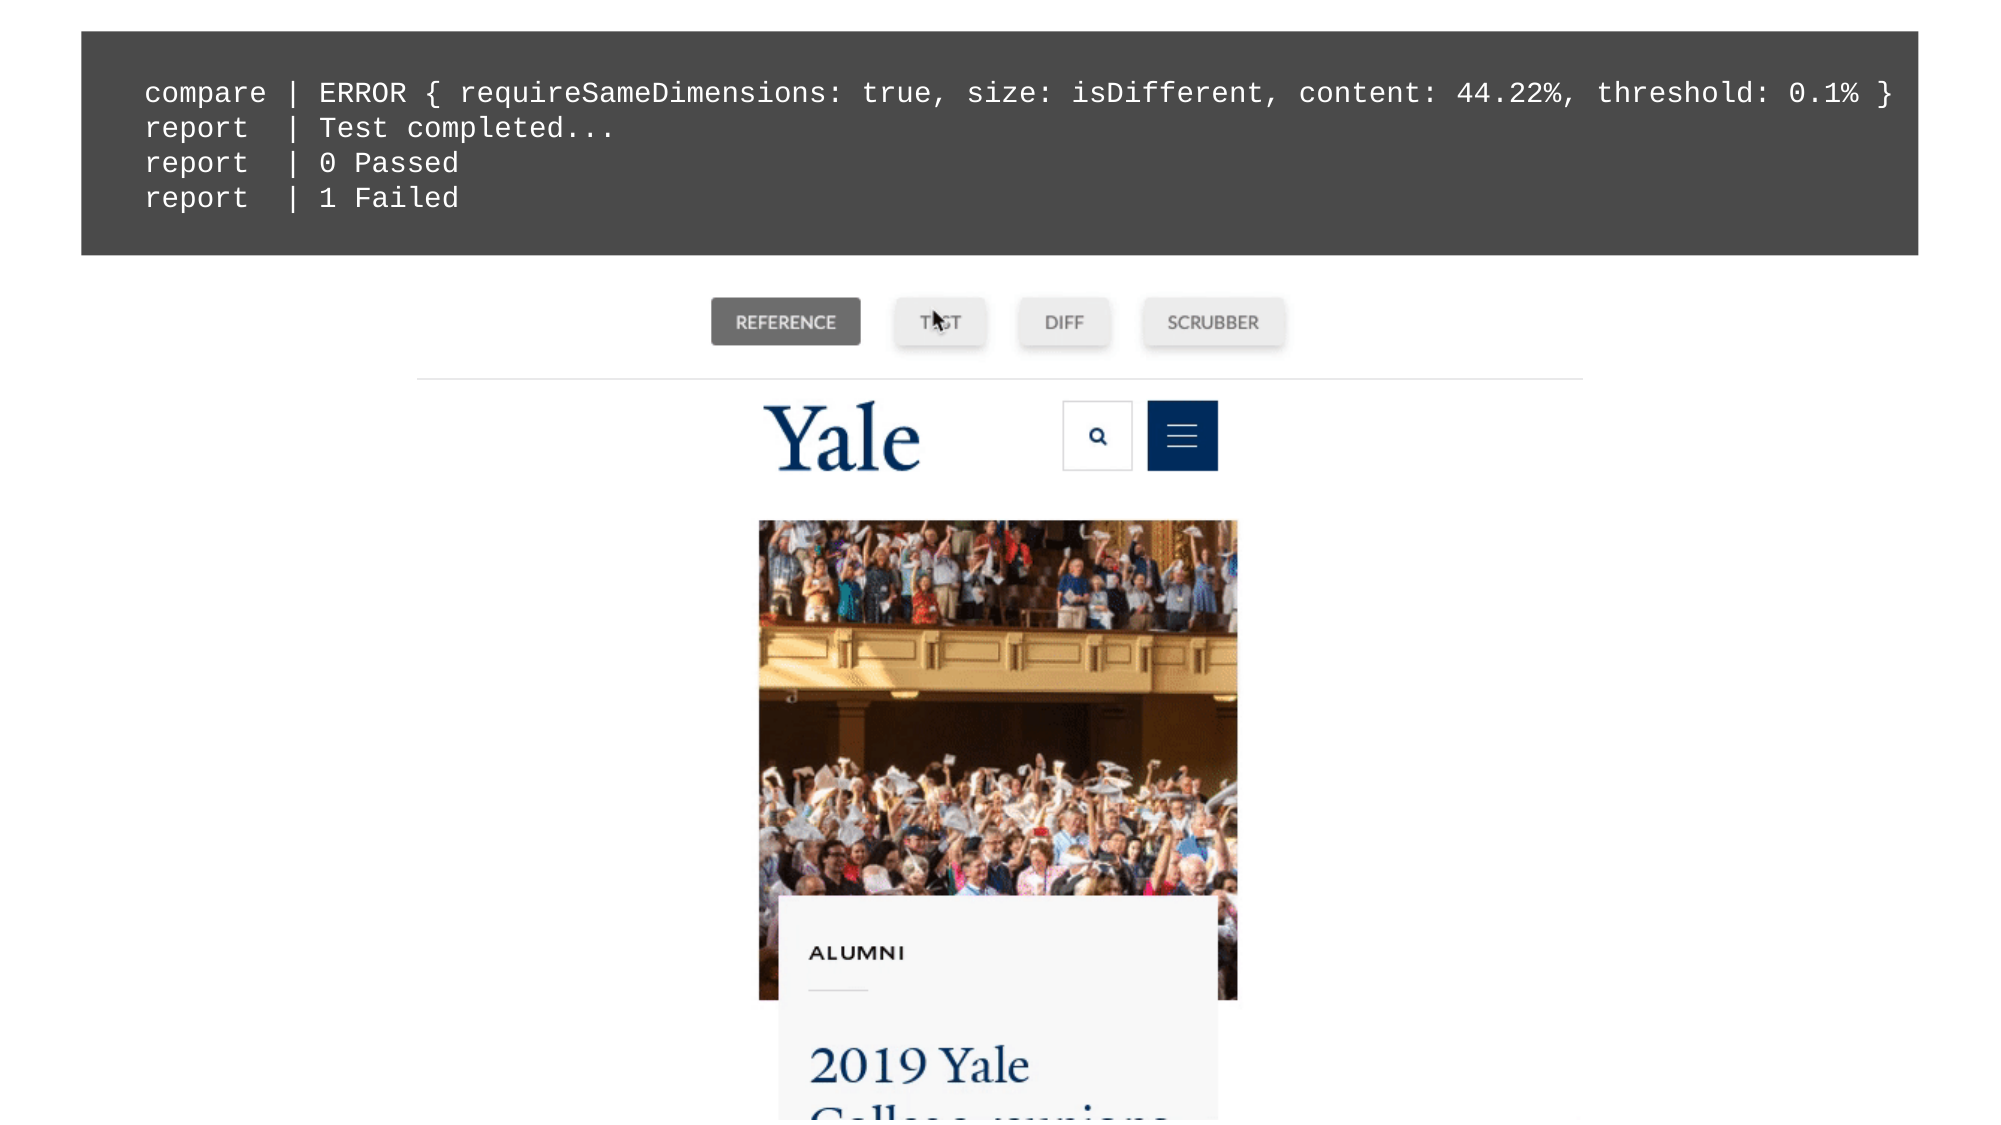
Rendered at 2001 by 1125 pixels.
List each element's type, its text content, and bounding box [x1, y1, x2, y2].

picture [417, 232, 1583, 1120]
text_box compare | ERROR { requireSameDimensions: true, size: isDifferent, content: 44.22%, threshold: 0.1% } report | Test completed... report | 0 Passed report | 1 Failed [81, 31, 1919, 256]
